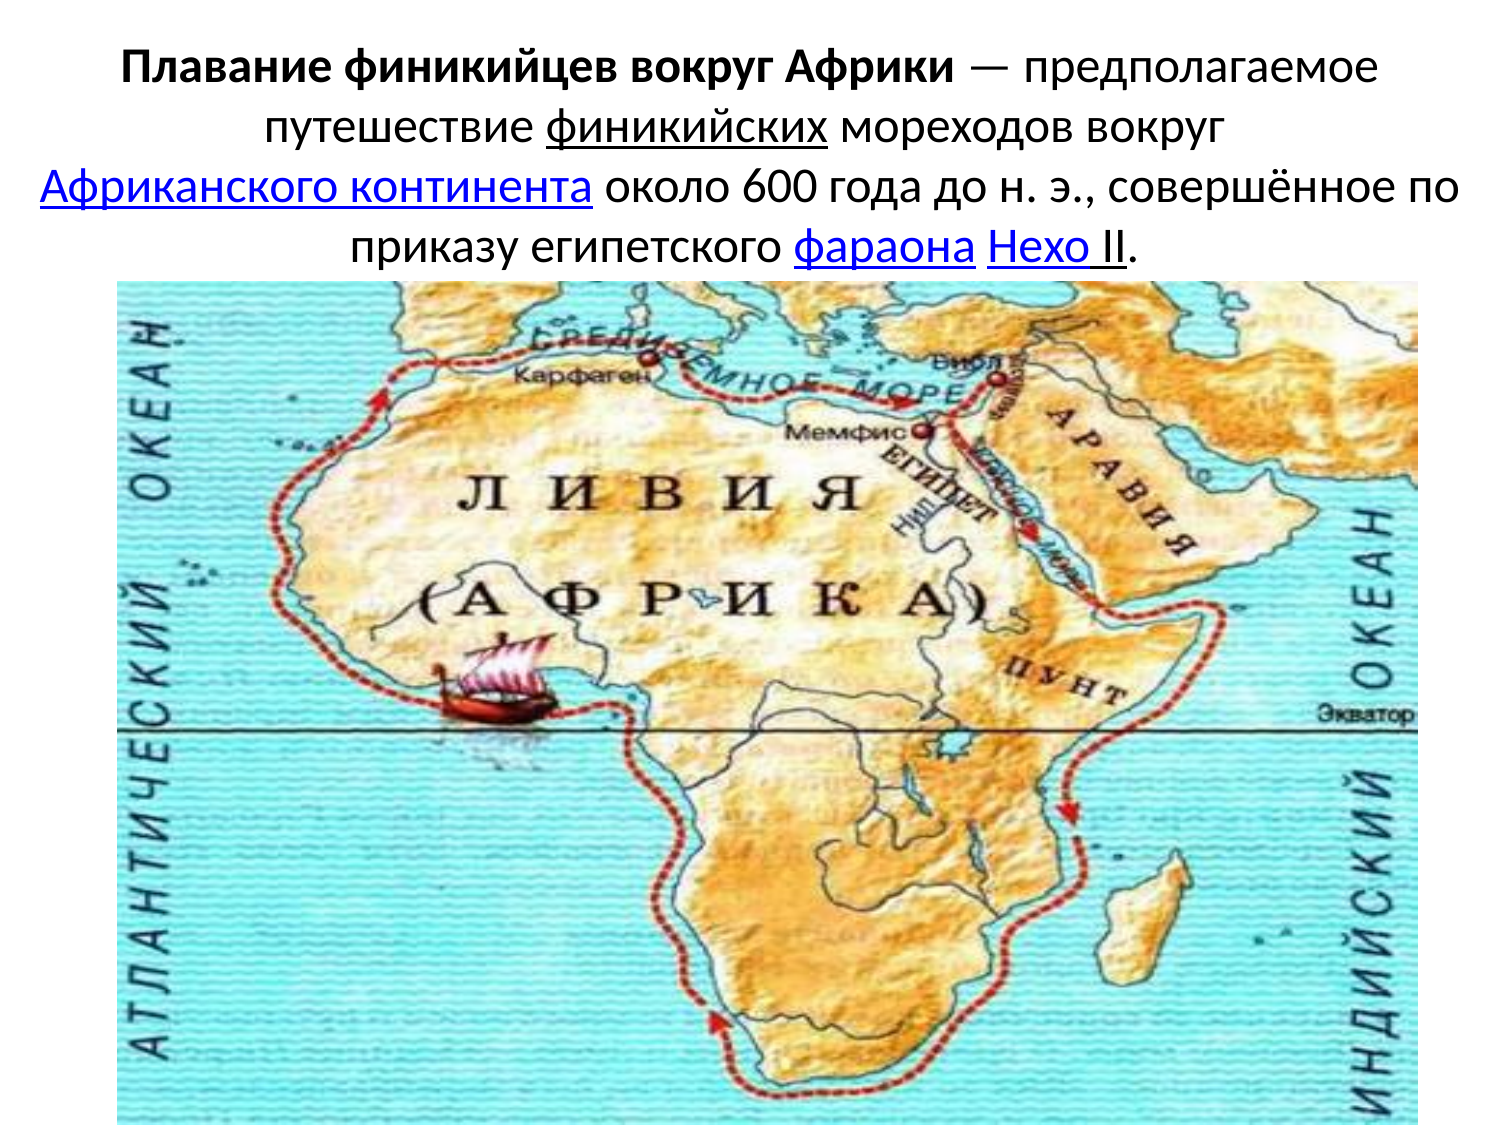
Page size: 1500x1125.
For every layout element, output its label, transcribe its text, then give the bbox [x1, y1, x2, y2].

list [116, 280, 1419, 1125]
title Плавание финикийцев вокруг Африки — предполагаемое путешествие финикийских мореходов вокруг Африканского континента около 600 года до н. э., совершённое по приказу египетского фараона Нехо II. [0, 105, 1500, 200]
